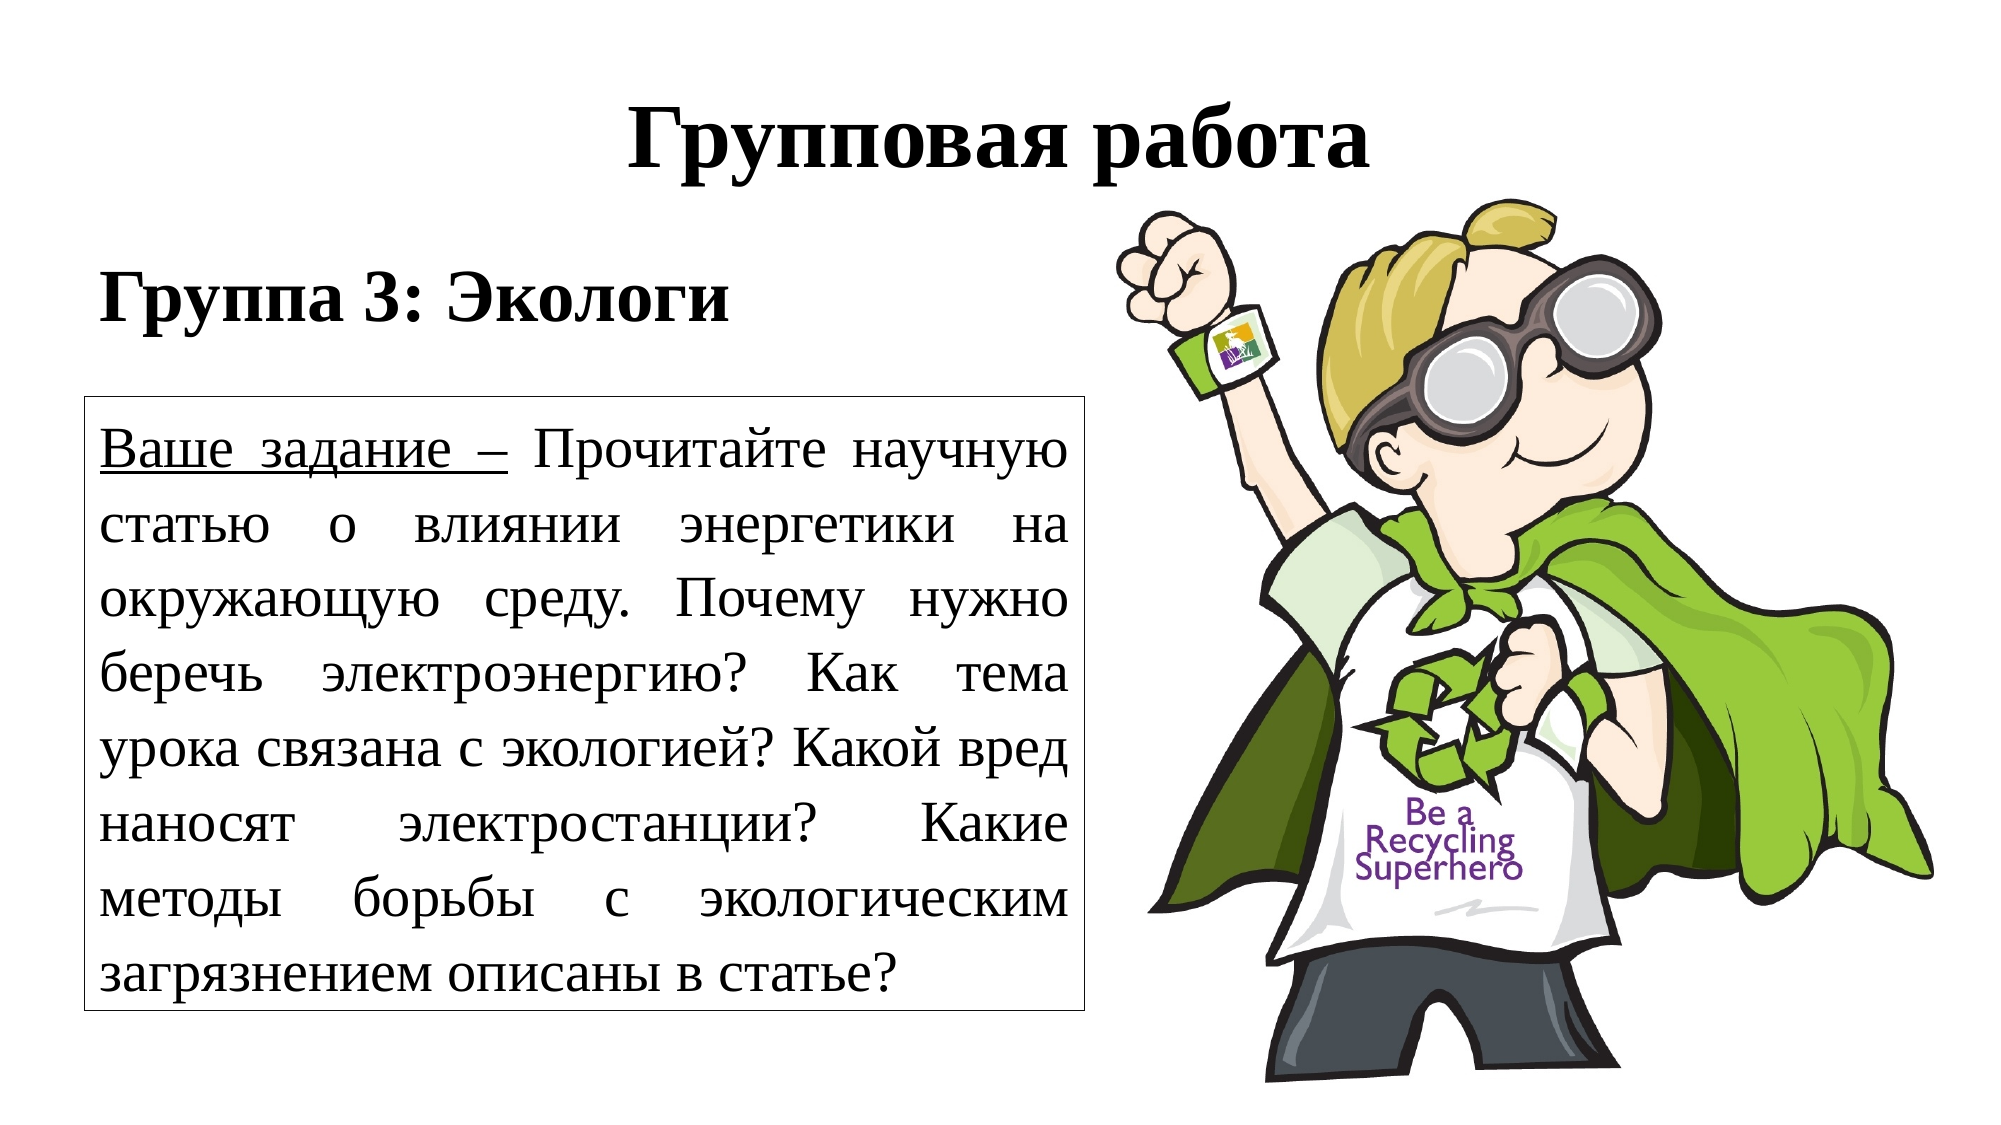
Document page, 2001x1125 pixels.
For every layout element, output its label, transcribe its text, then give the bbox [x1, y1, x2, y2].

text_box Ваше задание – Прочитайте научную статью о влиянии энергетики на окружающую среду. Почему нужно беречь электроэнергию? Как тема урока связана с экологией? Какой вред наносят электростанции? Какие методы борьбы с экологическим загрязнением описаны в статье? [84, 396, 1085, 1011]
picture [1114, 196, 1936, 1083]
title Групповая работа [137, 59, 1863, 215]
list Группа 3: Экологи [84, 248, 797, 363]
